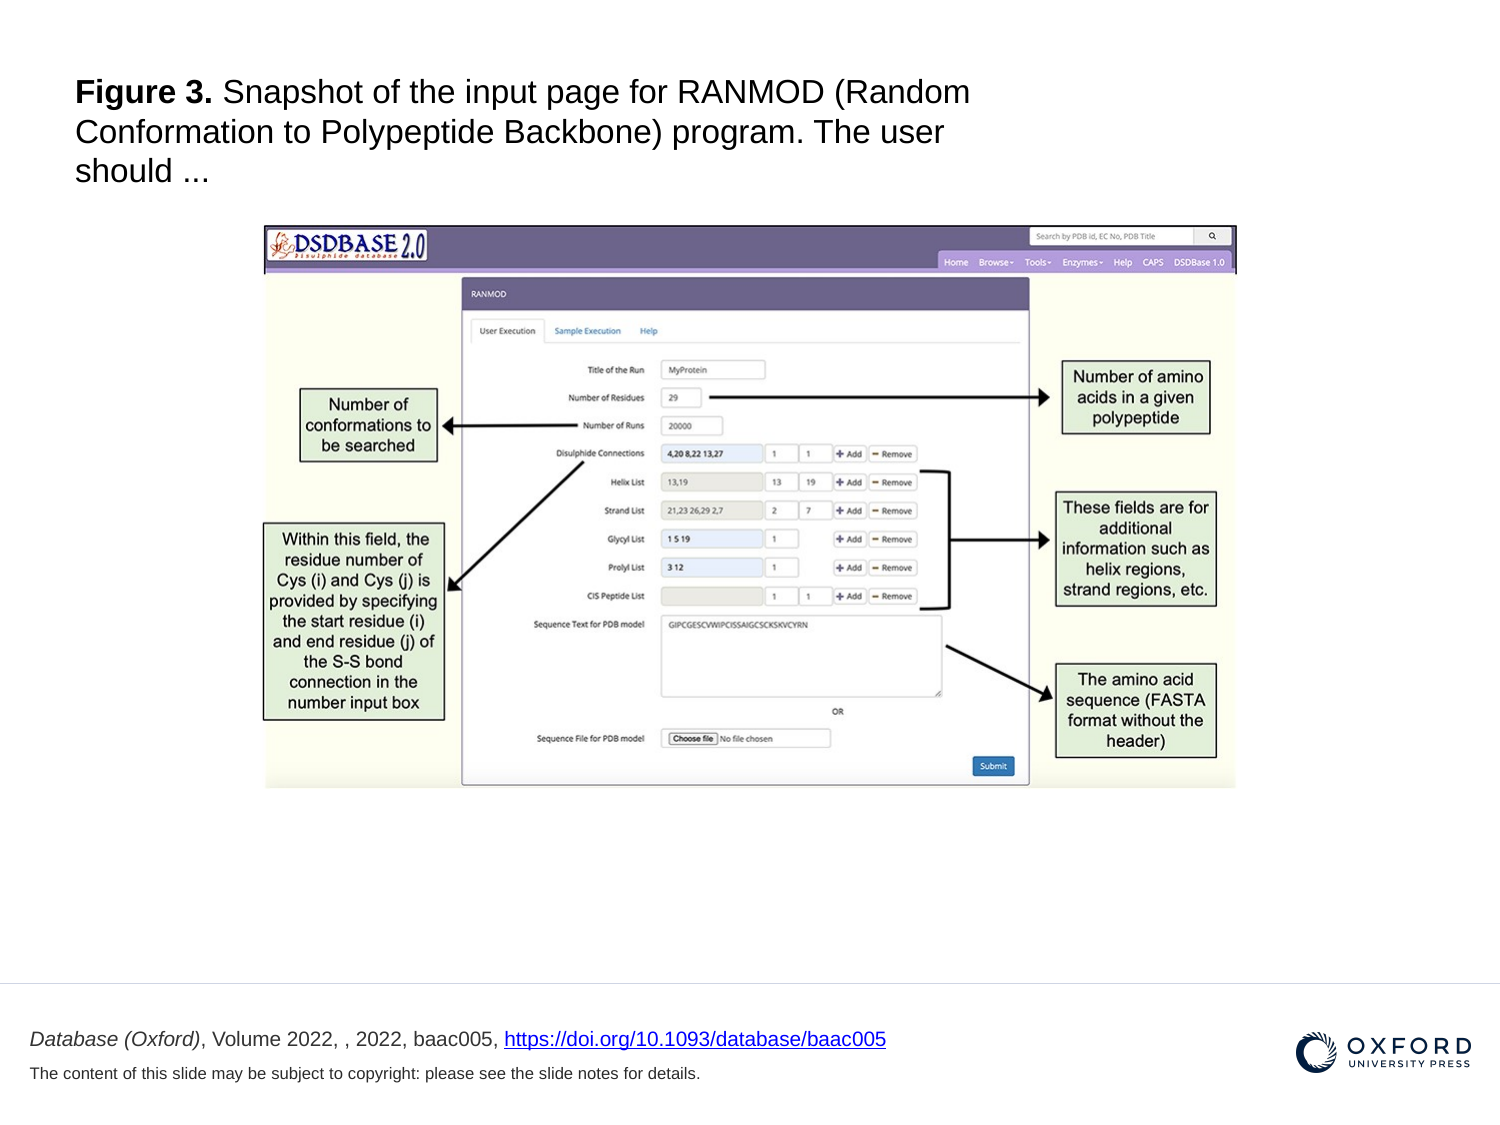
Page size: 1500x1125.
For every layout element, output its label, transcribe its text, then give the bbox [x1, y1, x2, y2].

title Figure 3. Snapshot of the input page for RANMOD (Random Conformation to Polypeptide Backbone) program. The user should ... [75, 69, 1078, 171]
picture [1296, 1032, 1471, 1073]
picture [262, 224, 1238, 789]
footer Database (Oxford), Volume 2022, , 2022, baac005, https://doi.org/10.1093/database/baac005 The content of this slide may be subject to copyright: please see the slide notes for details. [0, 983, 1260, 1125]
